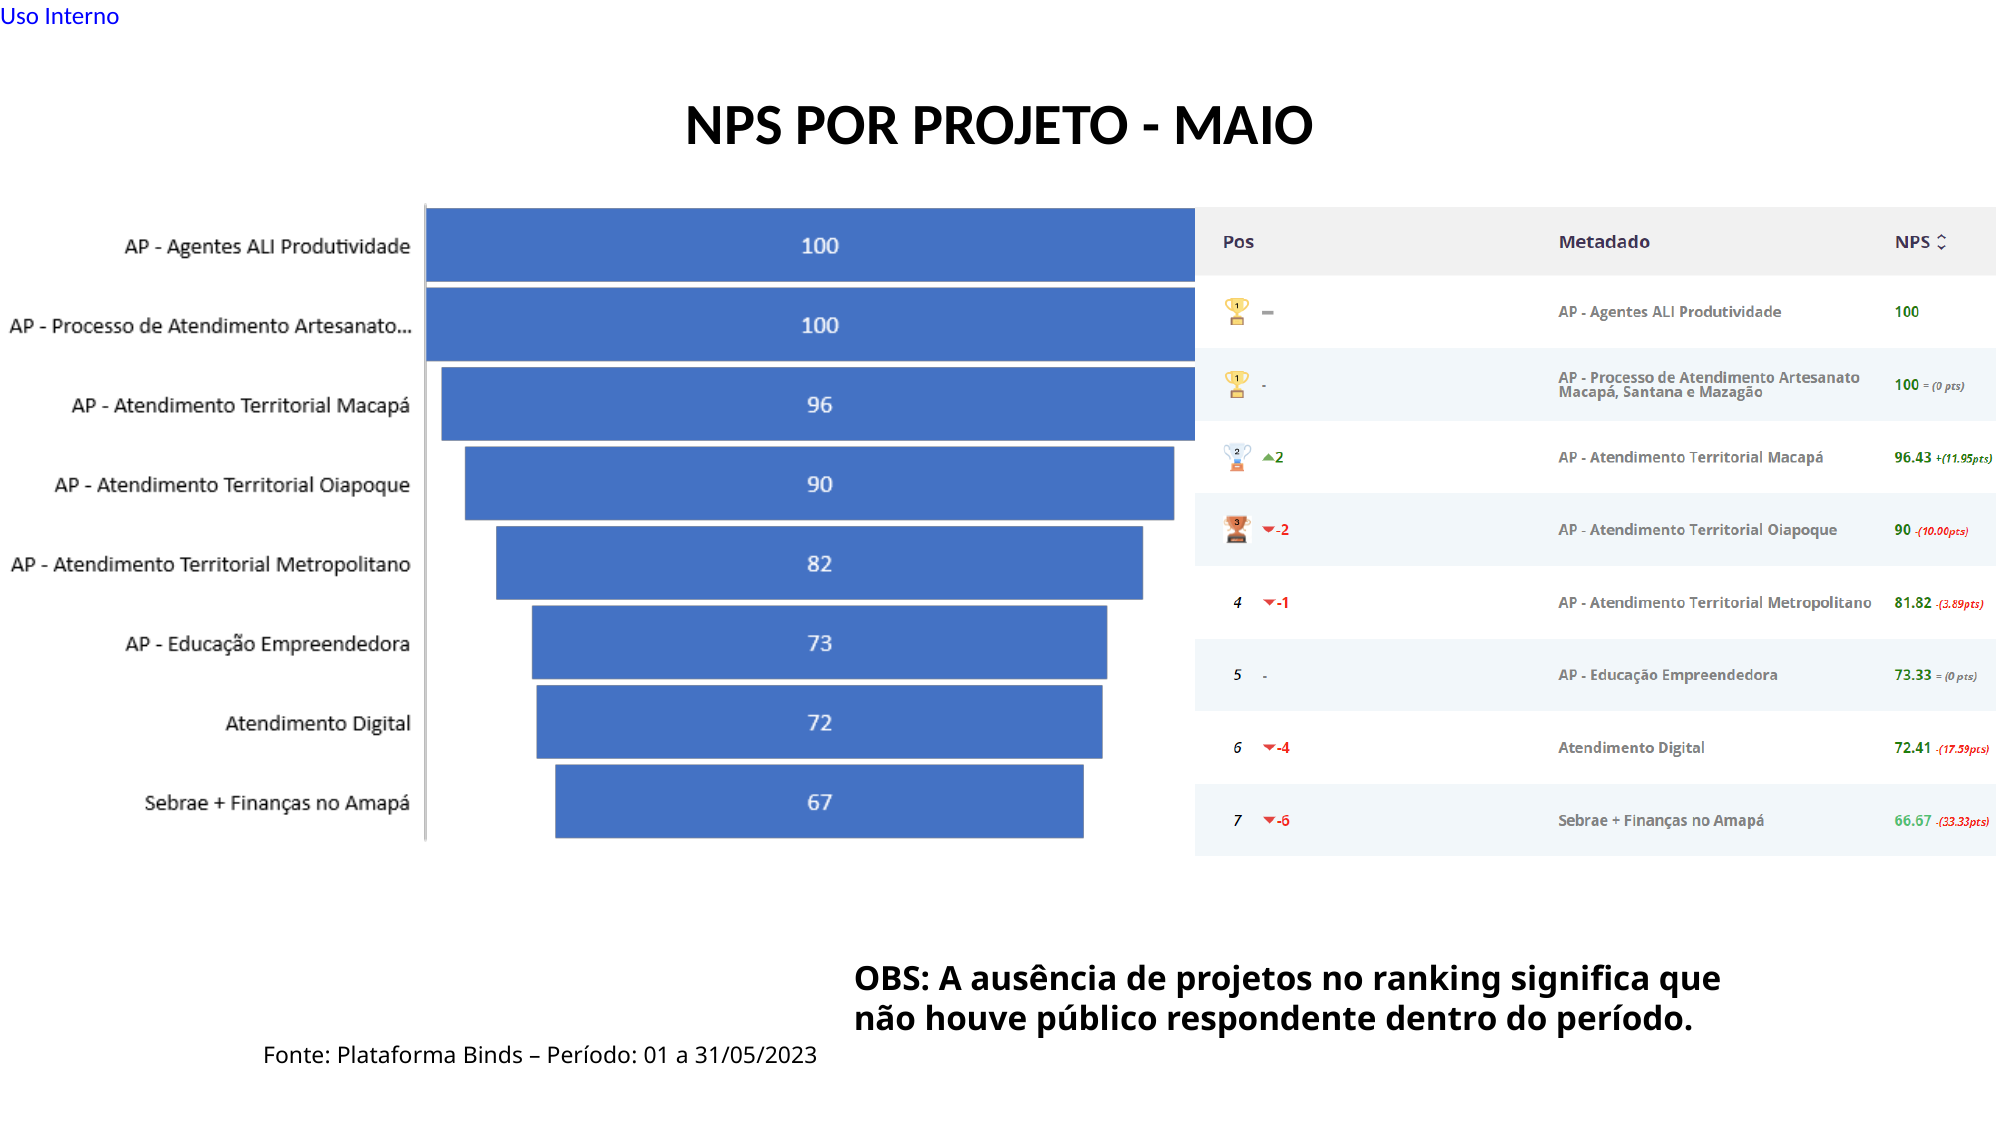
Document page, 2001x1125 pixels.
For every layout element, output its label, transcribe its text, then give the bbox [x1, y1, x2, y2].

picture [0, 154, 1996, 857]
text_box OBS: A ausência de projetos no ranking significa que não houve público respondente dentro do período. [839, 950, 1800, 1045]
text_box Fonte: Plataforma Binds – Período: 01 a 31/05/2023 [248, 1033, 1209, 1076]
text_box NPS POR PROJETO - MAIO [496, 79, 1504, 164]
